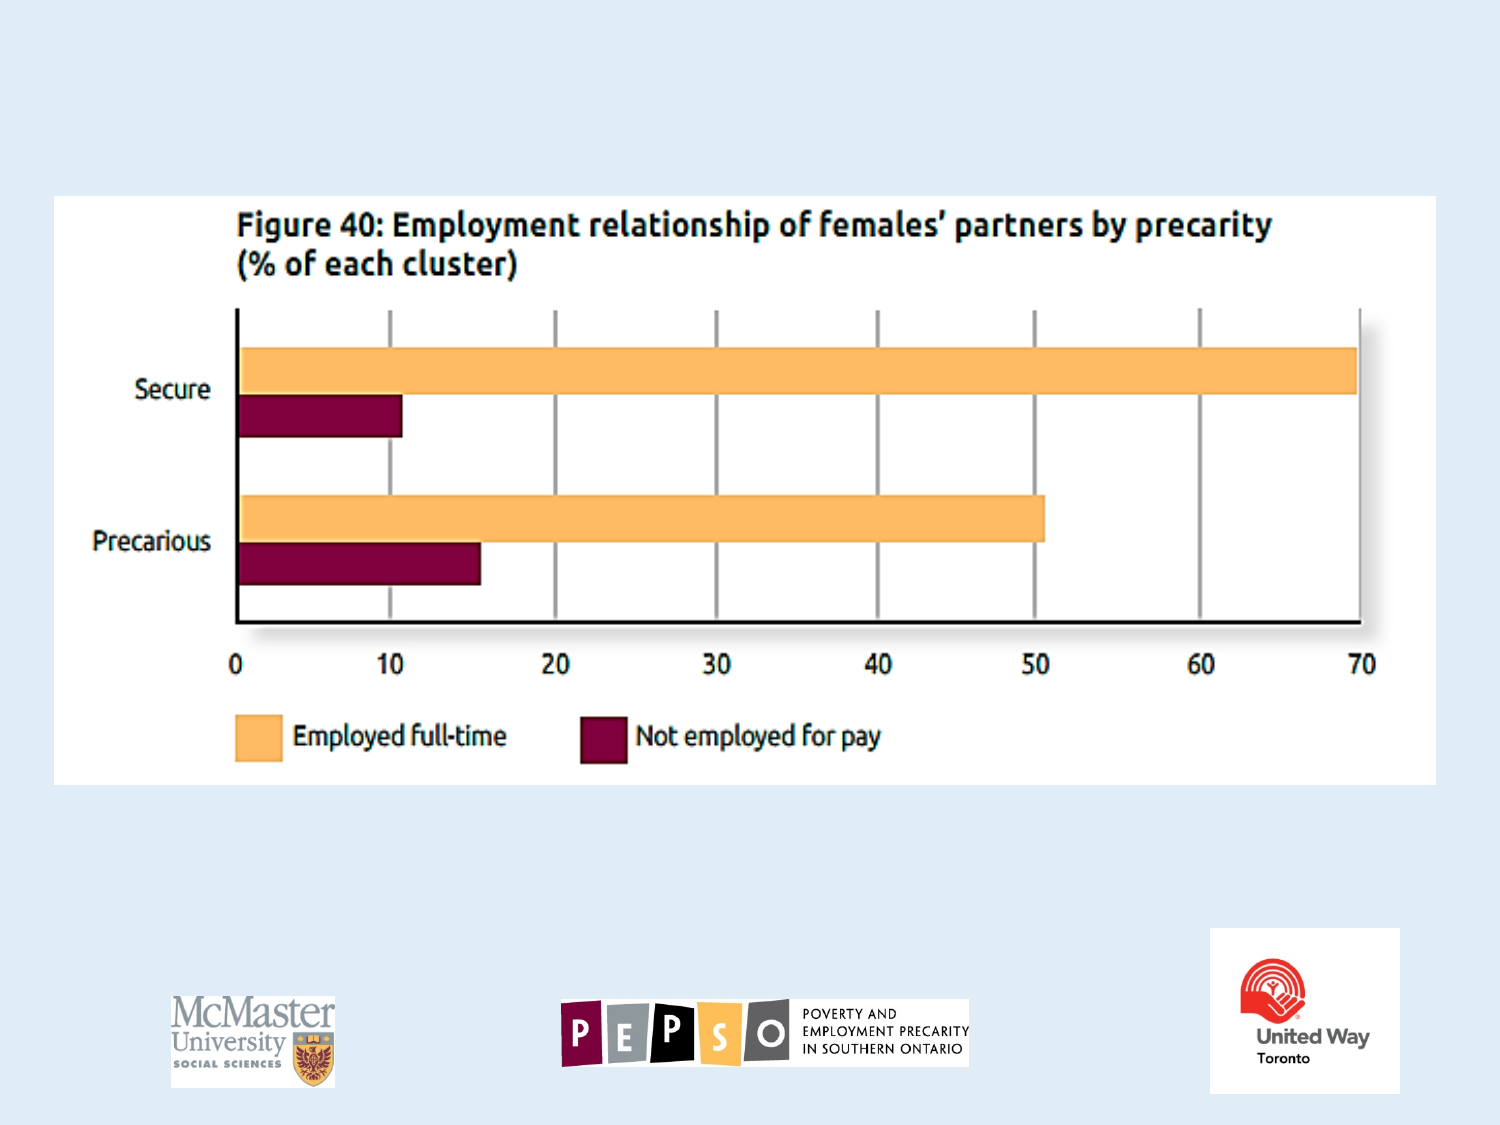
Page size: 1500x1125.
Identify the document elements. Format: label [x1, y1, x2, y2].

picture [54, 195, 1436, 785]
picture [560, 999, 970, 1067]
picture [1210, 928, 1400, 1094]
picture [170, 996, 335, 1088]
